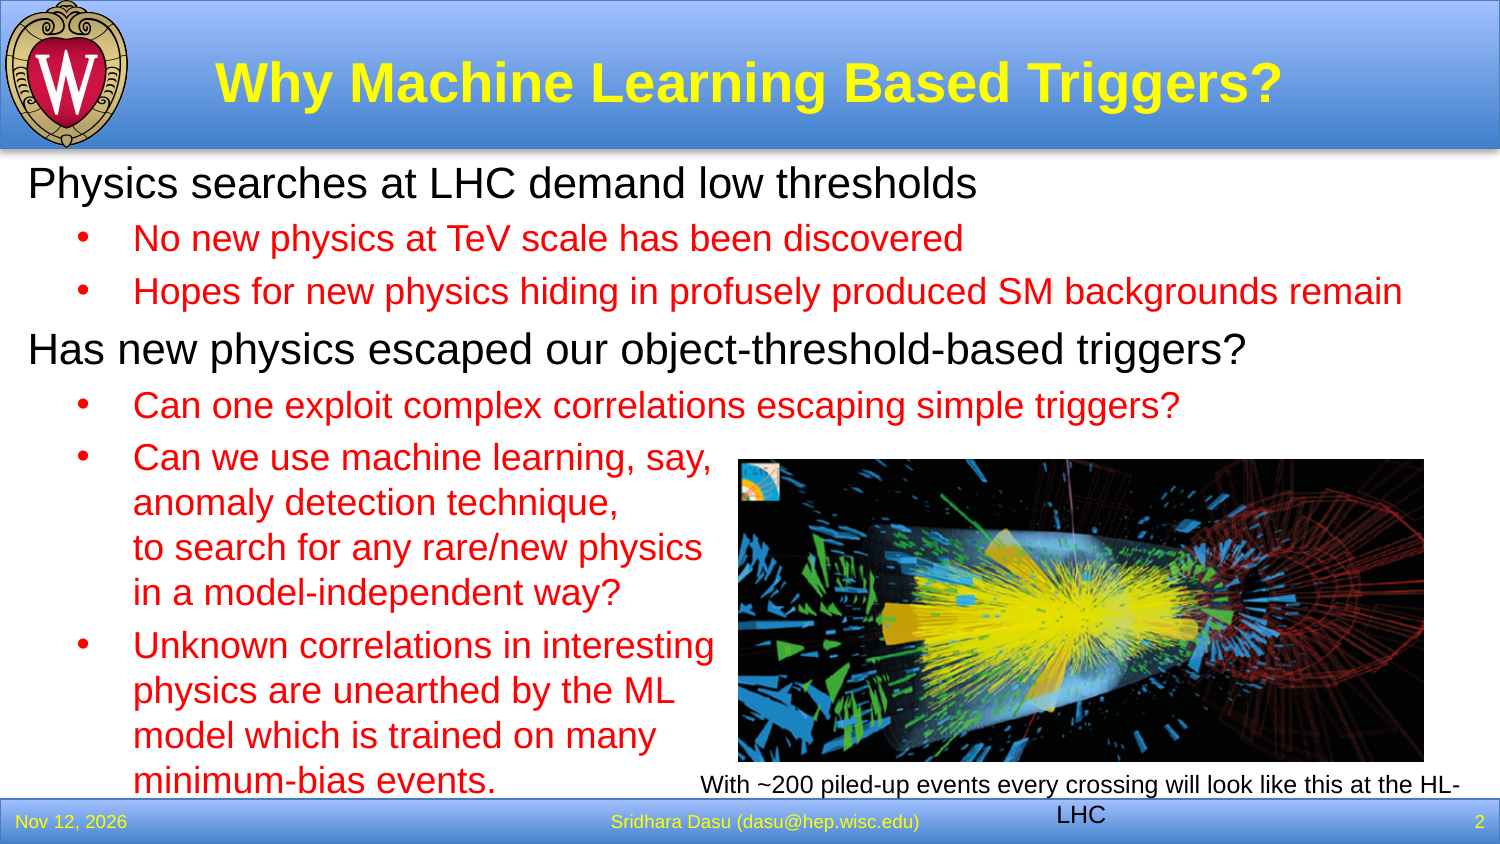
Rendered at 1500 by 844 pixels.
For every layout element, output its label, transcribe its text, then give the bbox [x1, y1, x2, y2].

title Why Machine Learning Based Triggers? [74, 9, 1426, 146]
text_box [662, 459, 1500, 807]
slide_number 2 [1325, 815, 1500, 844]
picture [5, 0, 128, 148]
slide_number 7-Nov-23 [0, 798, 205, 844]
list Physics searches at LHC demand low thresholds No new physics at TeV scale has been discovered Hopes for new physics hiding in profusely produced SM backgrounds remain Has new physics escaped our object-threshold-based triggers? Can one exploit complex correlations escaping simple triggers? Can we use machine learning, say, anomaly detection technique, to search for any rare/new physics in a model-independent way? Unknown correlations in interesting physics are unearthed by the ML model which is trained on many minimum-bias events. [12, 146, 1463, 757]
footer Sridhara Dasu (dasu@hep.wisc.edu) [205, 798, 1325, 844]
